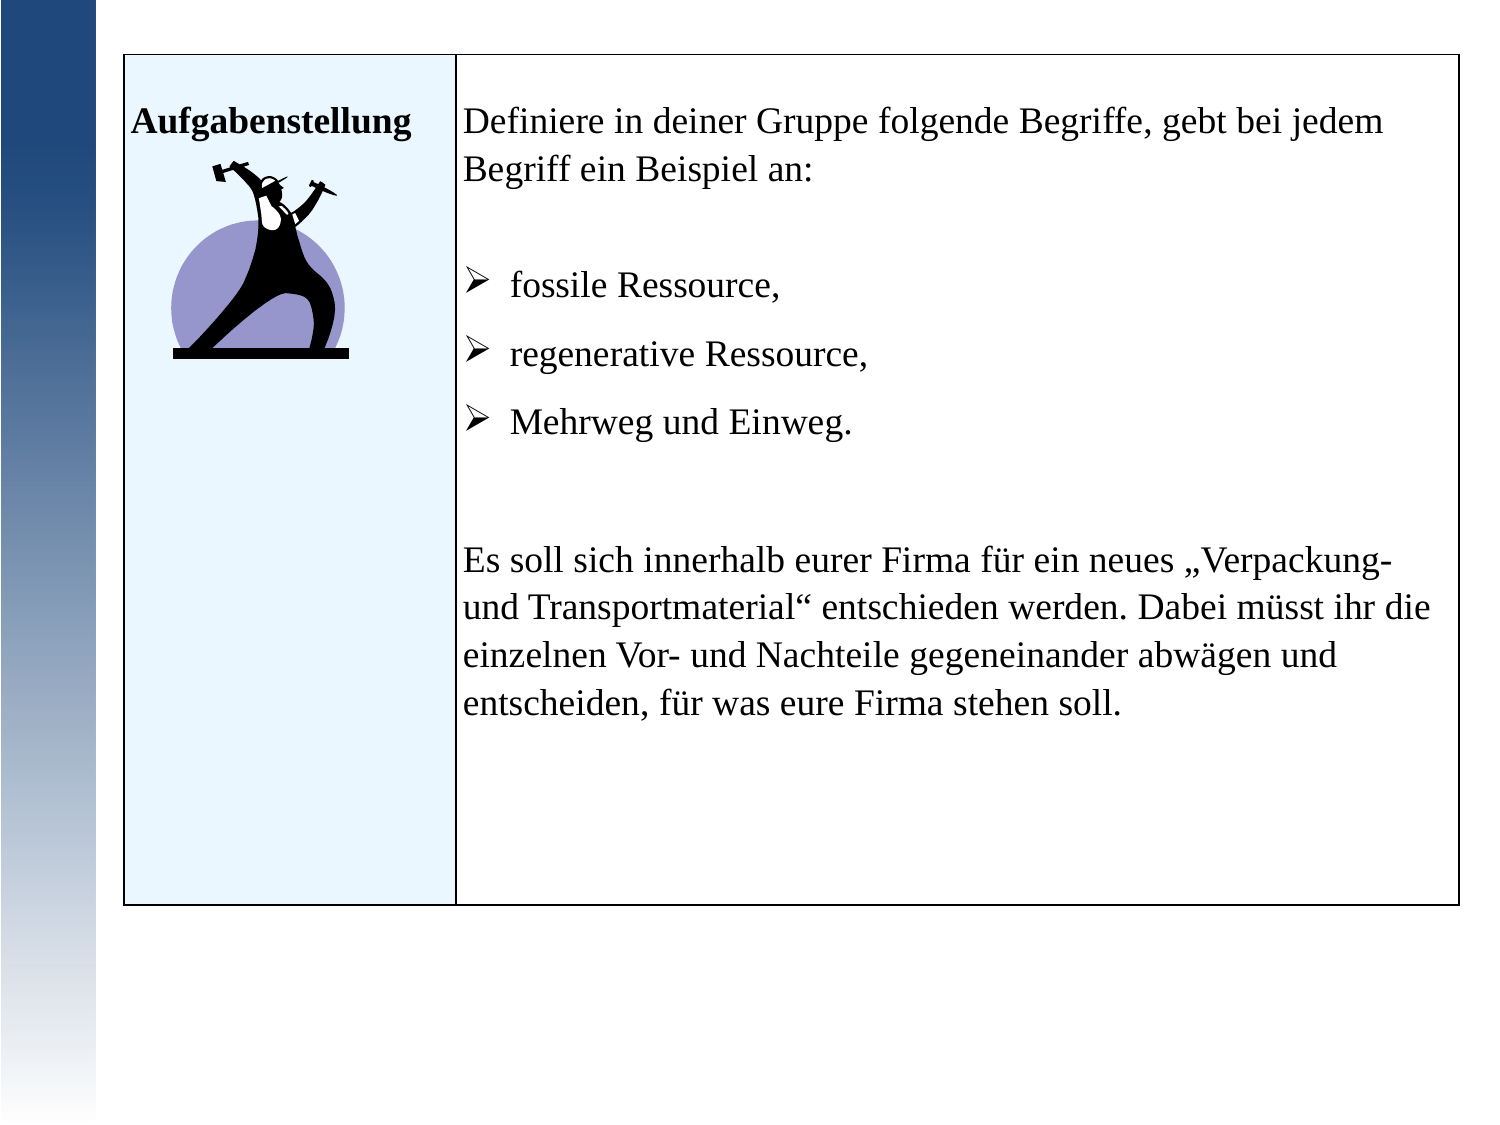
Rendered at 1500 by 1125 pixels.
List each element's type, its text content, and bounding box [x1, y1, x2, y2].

table_header Definiere in deiner Gruppe folgende Begriffe, gebt bei jedem Begriff ein Beispiel an: fossile Ressource, regenerative Ressource, Mehrweg und Einweg. Es soll sich innerhalb eurer Firma für ein neues „Verpackung- und Transportmaterial“ entschieden werden. Dabei müsst ihr die einzelnen Vor- und Nachteile gegeneinander abwägen und entscheiden, für was eure Firma stehen soll. [457, 55, 1458, 904]
table_header Aufgabenstellung [125, 55, 455, 904]
picture [1, 0, 97, 1125]
picture [170, 160, 350, 360]
